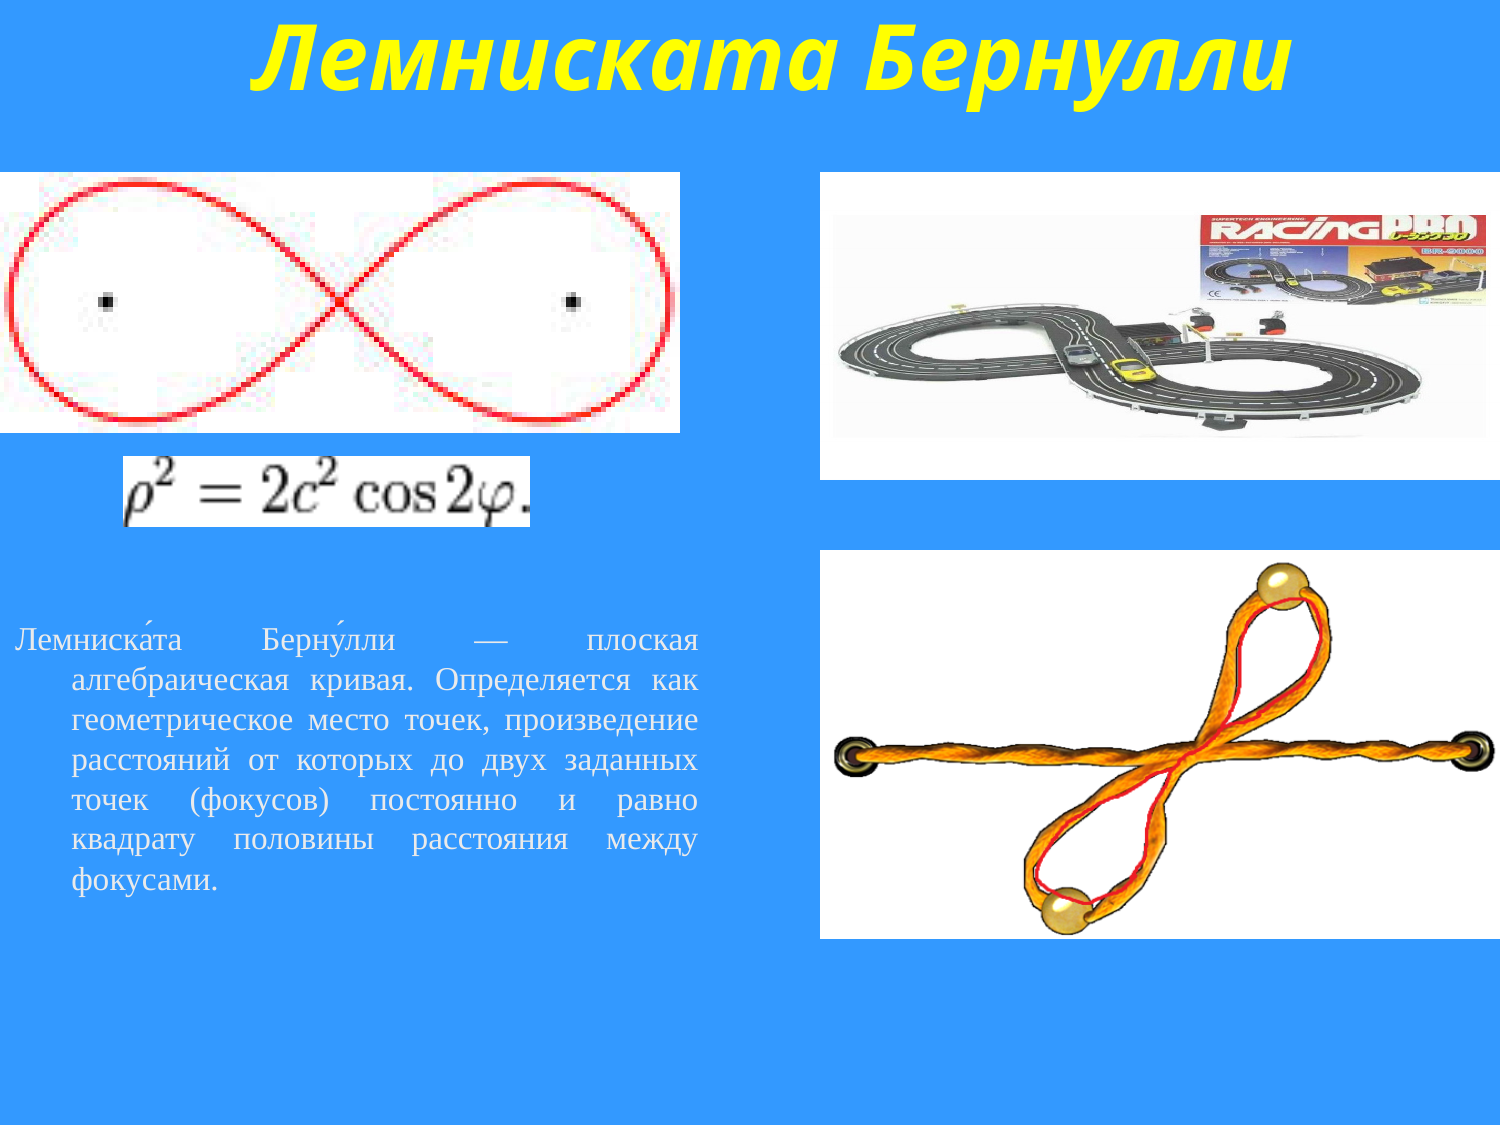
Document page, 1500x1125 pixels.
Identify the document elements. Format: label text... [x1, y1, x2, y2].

picture [0, 172, 680, 433]
picture [820, 550, 1500, 939]
picture [123, 455, 530, 528]
picture [820, 172, 1500, 480]
list Лемниска́та Берну́лли — плоская алгебраическая кривая. Определяется как геометрическое место точек, произведение расстояний от которых до двух заданных точек (фокусов) постоянно и равно квадрату половины расстояния между фокусами. [0, 609, 715, 988]
title Лемниската Бернулли [147, 0, 1402, 107]
